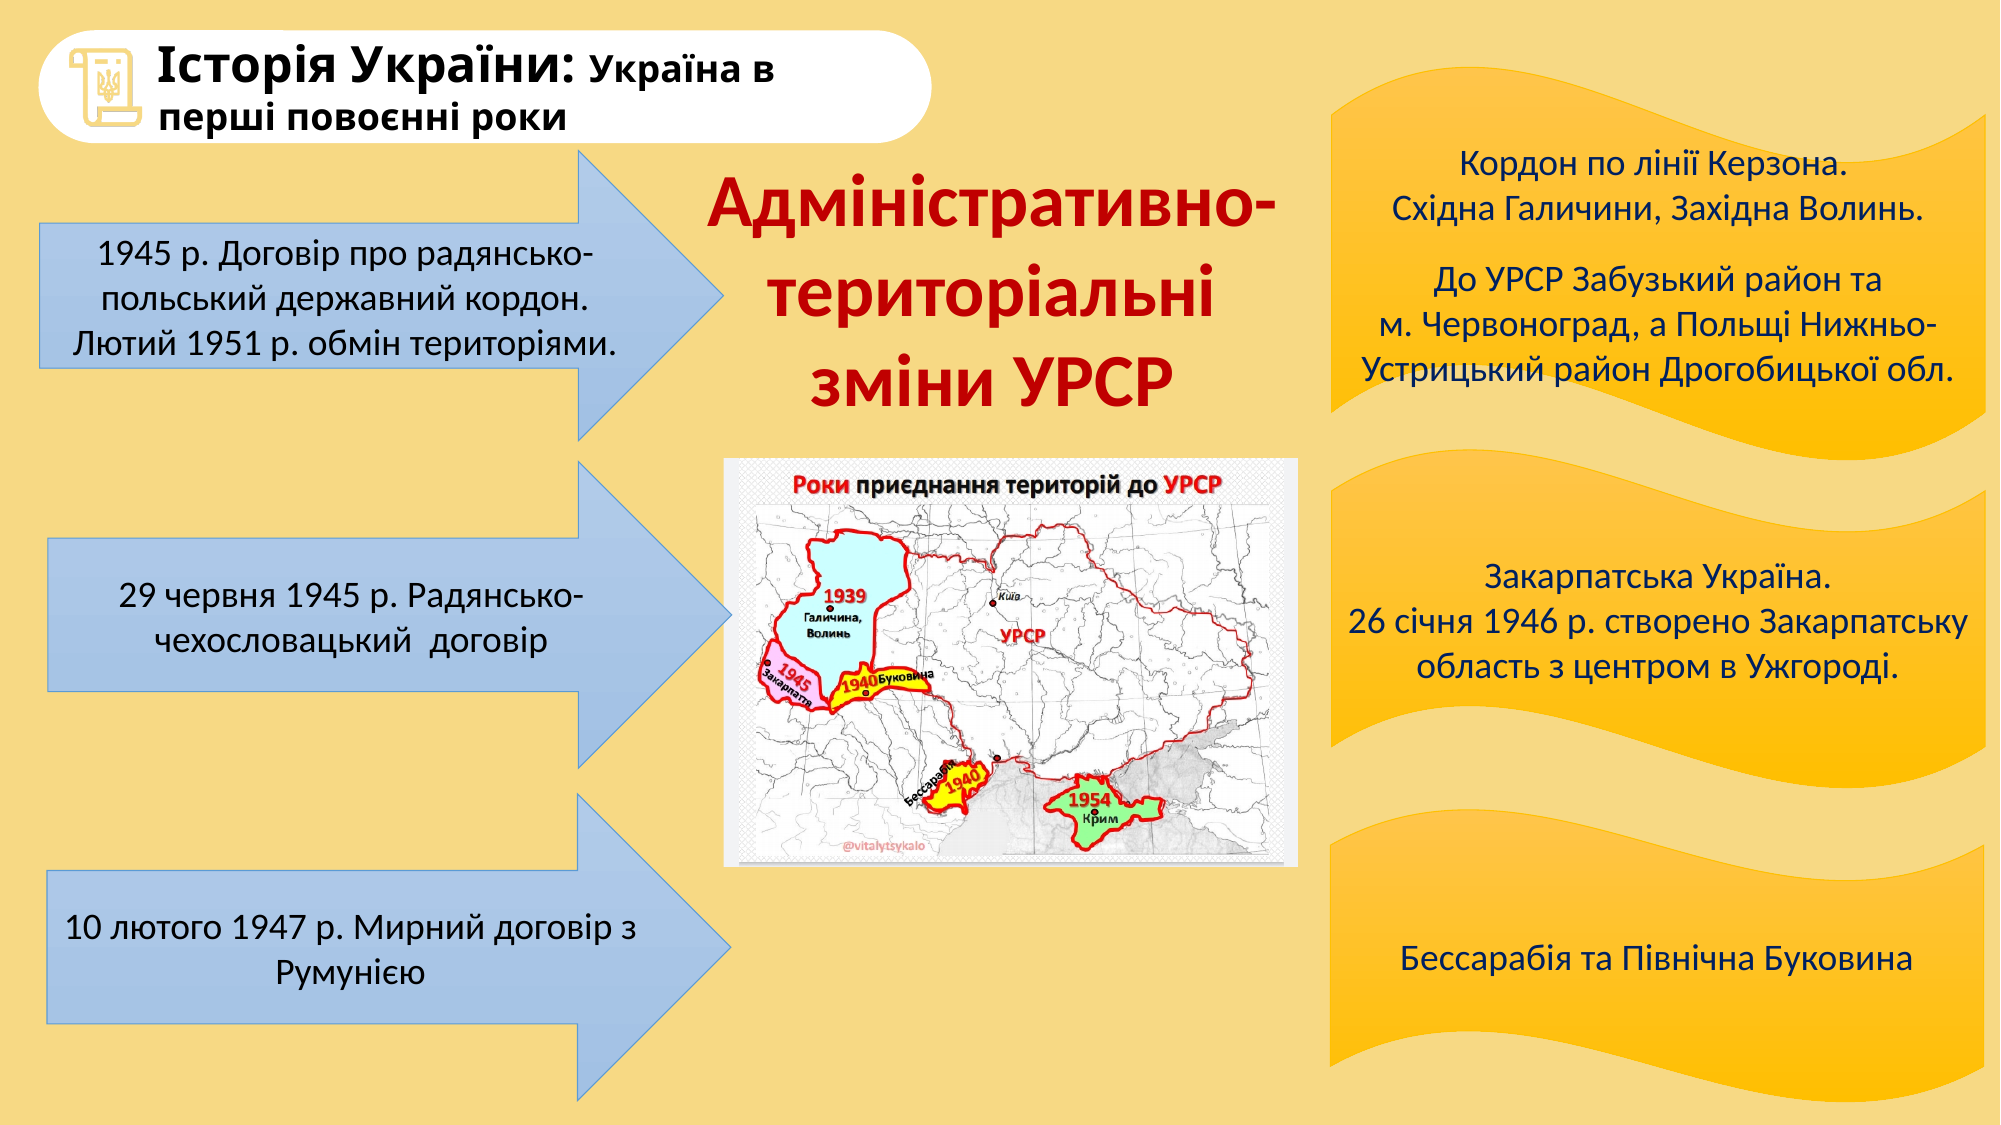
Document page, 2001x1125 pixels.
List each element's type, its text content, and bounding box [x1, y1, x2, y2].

text_box 29 червня 1945 р. Радянсько-чехословацький договір [47, 460, 723, 770]
text_box 10 лютого 1947 р. Мирний договір з Румунією [46, 792, 732, 1102]
text_box Закарпатська Україна. 26 січня 1946 р. створено Закарпатську область з центром в Ужгороді. [1331, 449, 1986, 789]
text_box Кордон по лінії Керзона. Східна Галичини, Західна Волинь. До УРСР Забузький район та м. Червоноград, а Польщі Нижньо-Устрицький район Дрогобицької обл. [1331, 66, 1986, 461]
text_box 1945 р. Договір про радянсько-польський державний кордон. Лютий 1951 р. обмін територіями. [39, 149, 725, 442]
picture [723, 458, 1298, 867]
picture [26, 11, 180, 157]
text_box [896, 33, 933, 141]
text_box Адміністративно-територіальні зміни УРСР [686, 144, 1298, 429]
text_box Бессарабія та Північна Буковина [1329, 809, 1985, 1103]
text_box Історія України: Україна в перші повоєнні роки [180, 25, 896, 146]
